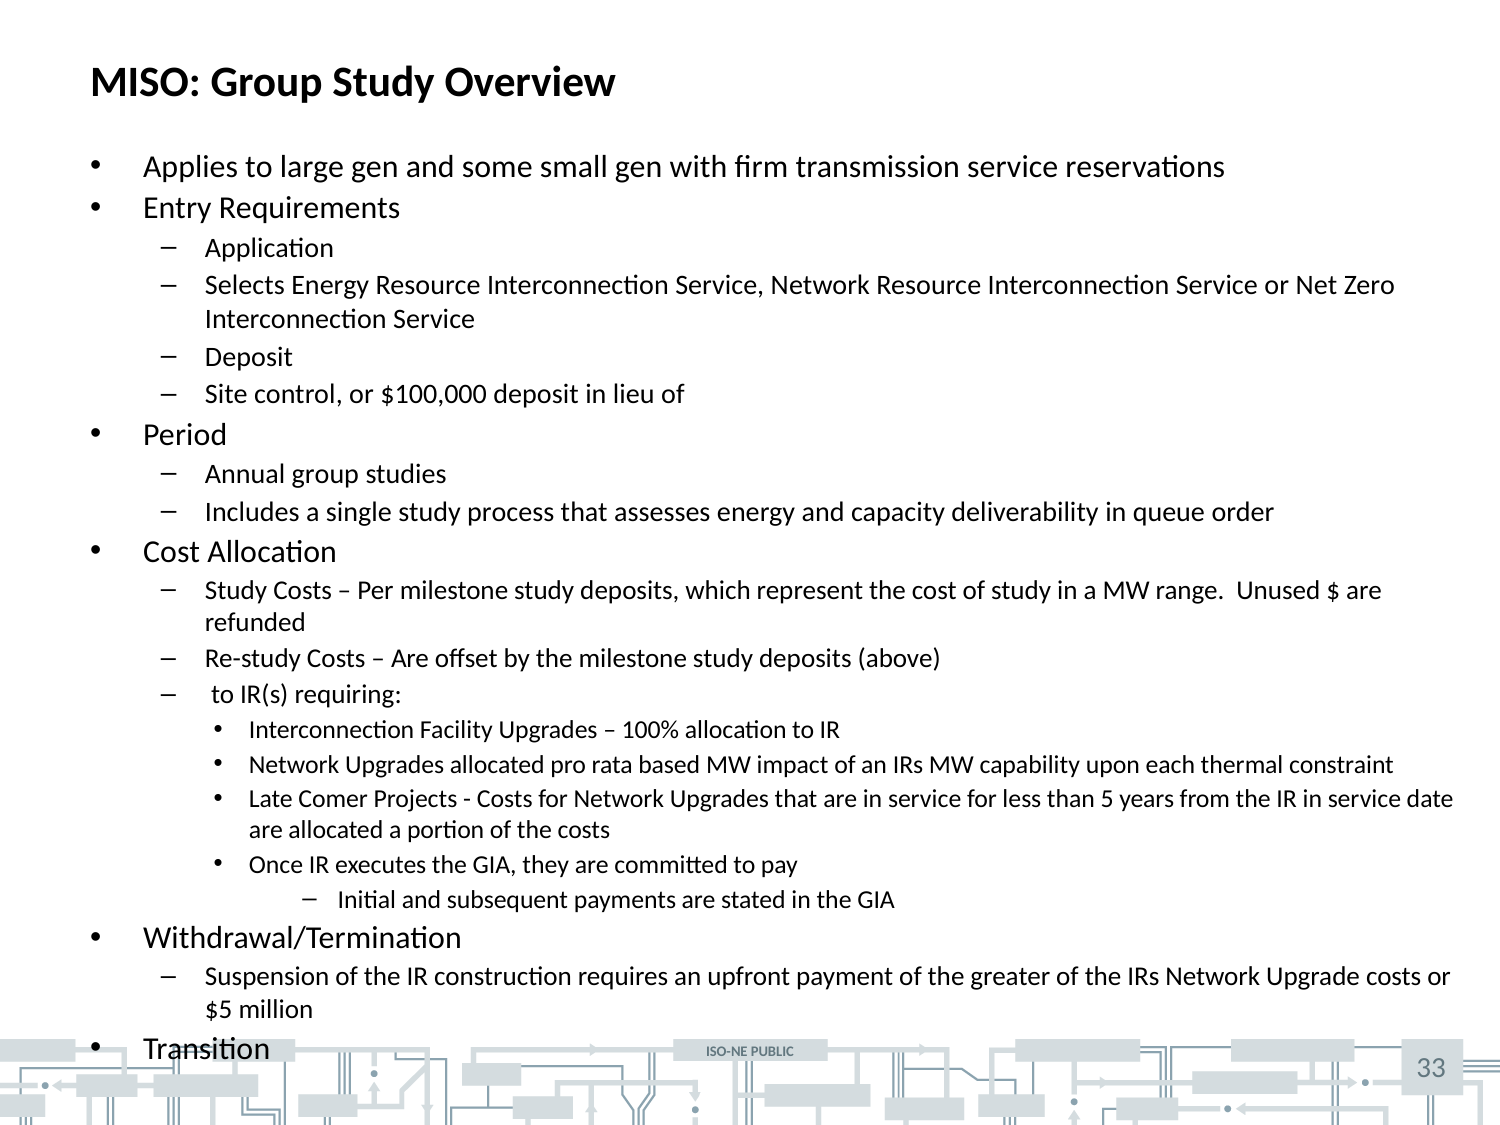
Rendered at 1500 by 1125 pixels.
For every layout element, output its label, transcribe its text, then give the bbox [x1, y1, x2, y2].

list Applies to large gen and some small gen with firm transmission service reservations Entry Requirements Application Selects Energy Resource Interconnection Service, Network Resource Interconnection Service or Net Zero Interconnection Service Deposit Site control, or $100,000 deposit in lieu of Period Annual group studies Includes a single study process that assesses energy and capacity deliverability in queue order Cost Allocation Study Costs – Per milestone study deposits, which represent the cost of study in a MW range. Unused $ are refunded Re-study Costs – Are offset by the milestone study deposits (above) to IR(s) requiring: Interconnection Facility Upgrades – 100% allocation to IR Network Upgrades allocated pro rata based MW impact of an IRs MW capability upon each thermal constraint Late Comer Projects - Costs for Network Upgrades that are in service for less than 5 years from the IR in service date are allocated a portion of the costs Once IR executes the GIA, they are committed to pay Initial and subsequent payments are stated in the GIA Withdrawal/Termination Suspension of the IR construction requires an upfront payment of the greater of the IRs Network Upgrade costs or $5 million Transition [75, 137, 1475, 1075]
picture [0, 1031, 1500, 1125]
slide_number 33 [1400, 1044, 1463, 1088]
title MISO: Group Study Overview [75, 45, 1425, 113]
